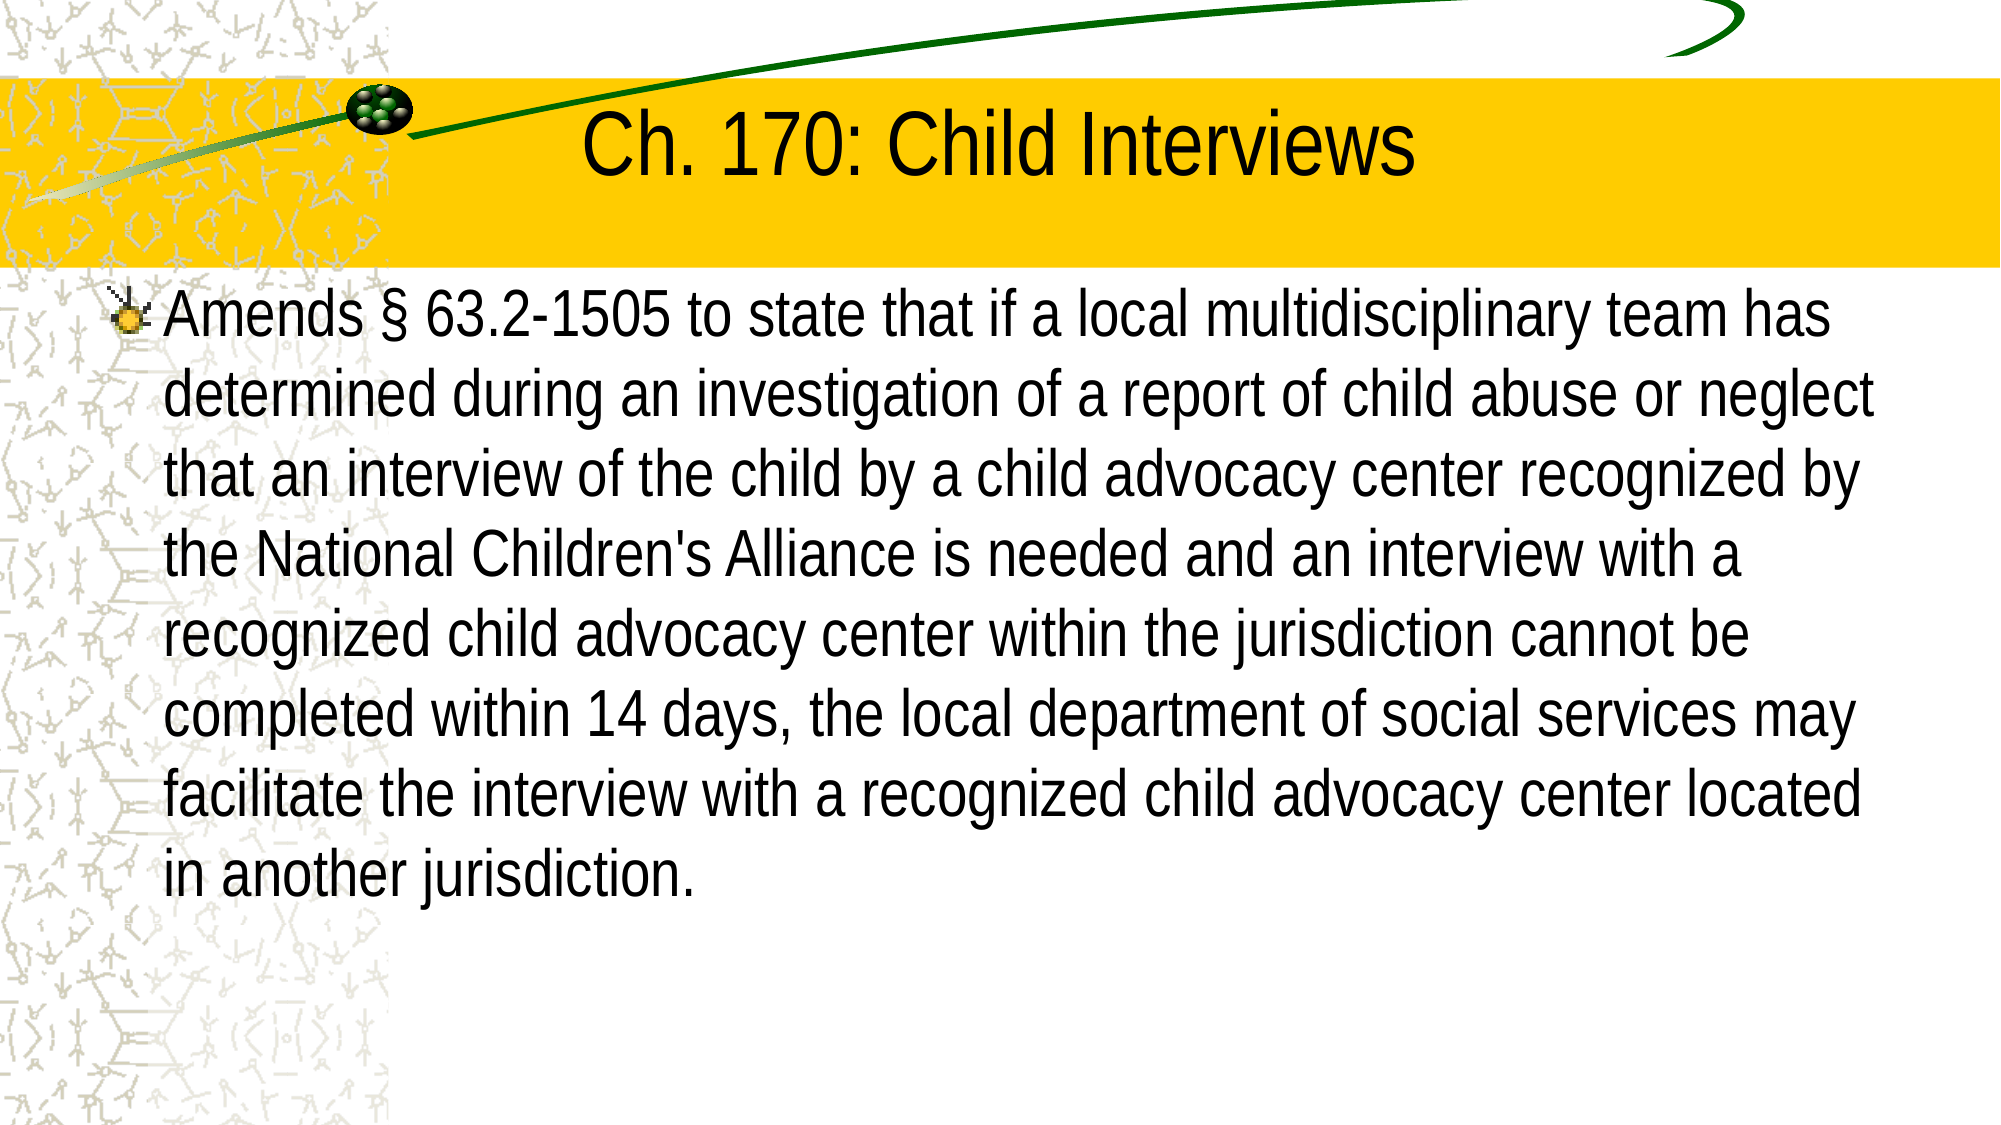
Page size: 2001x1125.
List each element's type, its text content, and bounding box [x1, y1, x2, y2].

list Amends § 63.2-1505 to state that if a local multidisciplinary team has determined during an investigation of a report of child abuse or neglect that an interview of the child by a child advocacy center recognized by the National Children's Alliance is needed and an interview with a recognized child advocacy center within the jurisdiction cannot be completed within 14 days, the local department of social services may facilitate the interview with a recognized child advocacy center located in another jurisdiction. [99, 261, 1901, 1125]
title Ch. 170: Child Interviews [99, 14, 1901, 261]
picture [0, 0, 389, 1125]
picture [107, 286, 155, 334]
